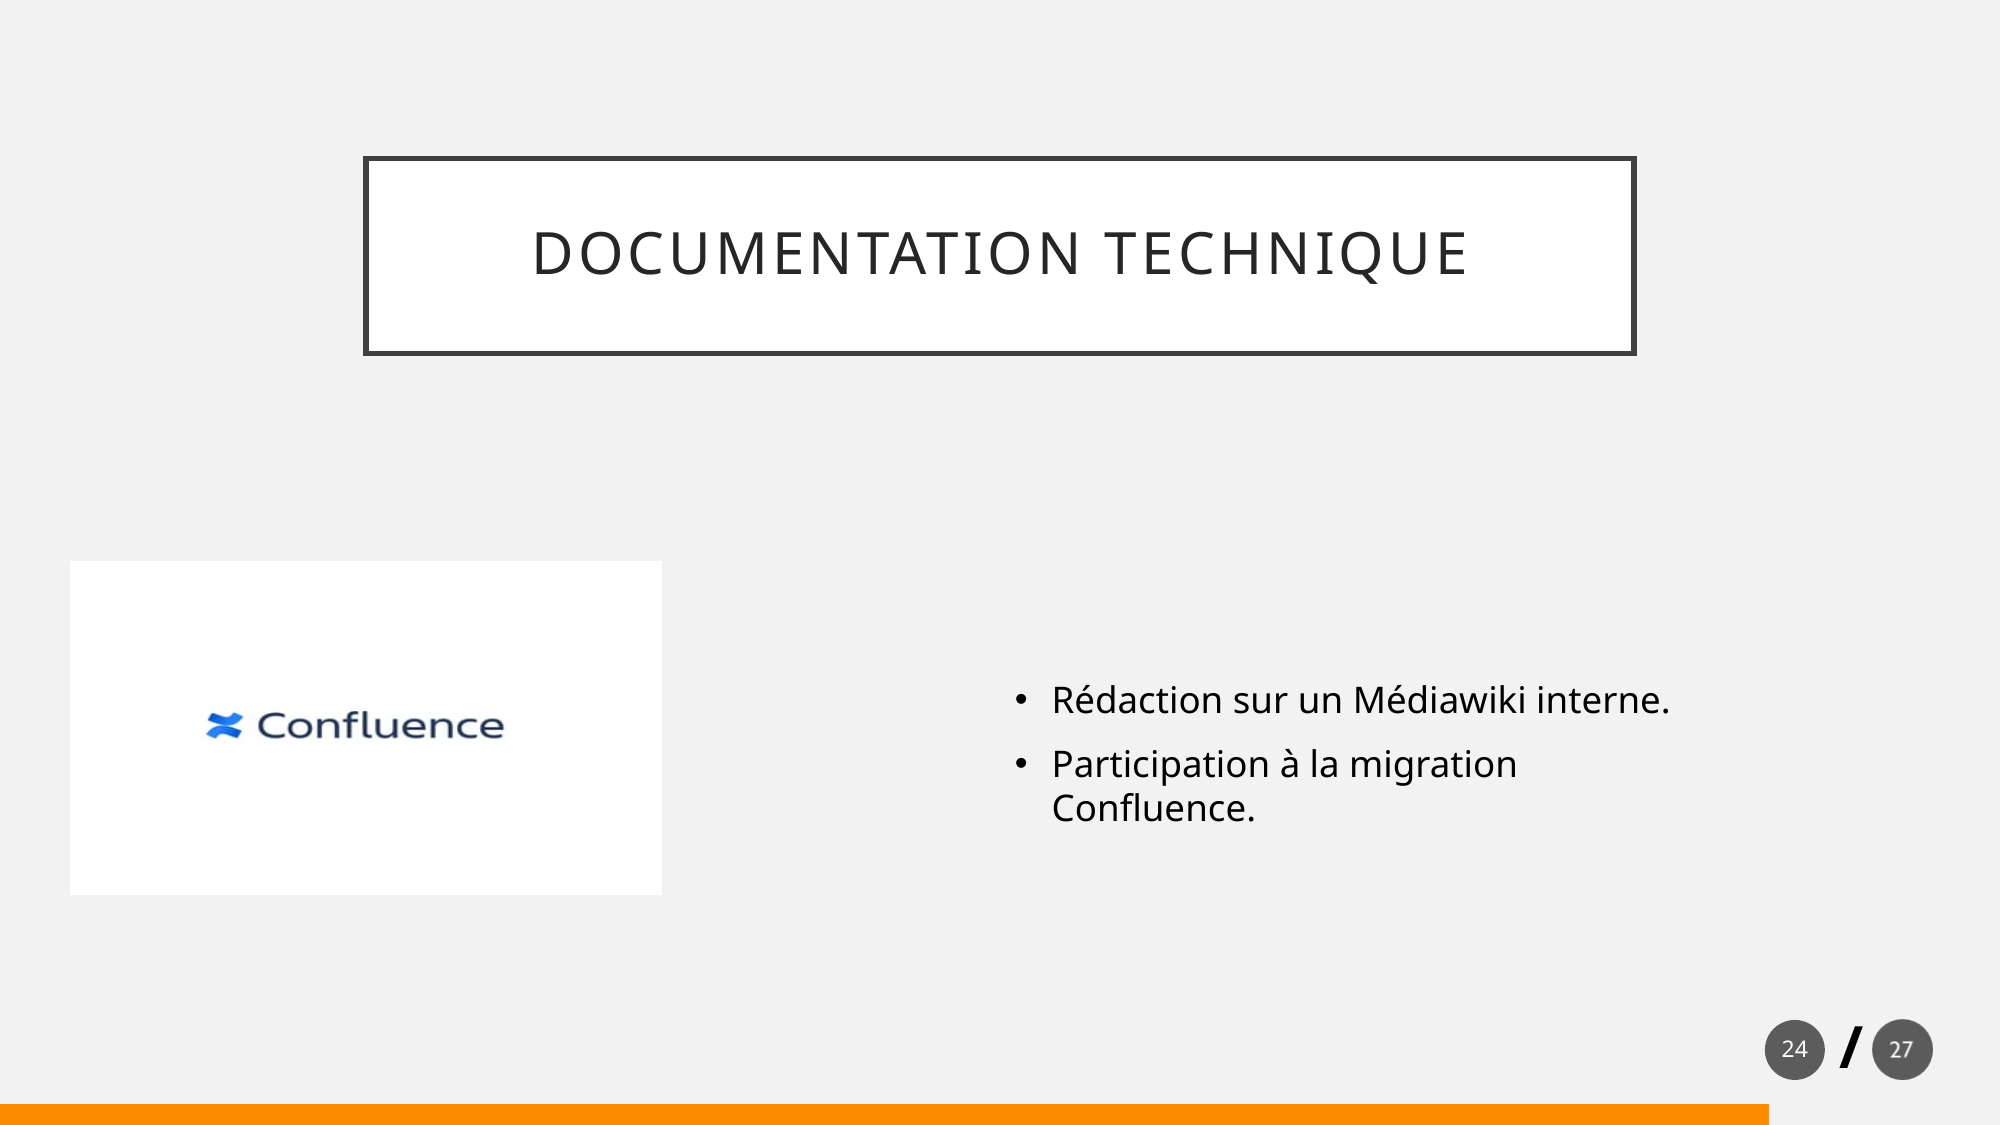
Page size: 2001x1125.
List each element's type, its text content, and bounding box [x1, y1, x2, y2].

slide_number 24 [1764, 1019, 1824, 1080]
title documentation technique [363, 156, 1637, 356]
text_box / [1824, 1003, 1873, 1088]
picture [70, 561, 662, 895]
text_box [0, 1103, 1770, 1125]
list Rédaction sur un Médiawiki interne. Participation à la migration Confluence. [999, 604, 1694, 852]
picture [1872, 1019, 1933, 1080]
